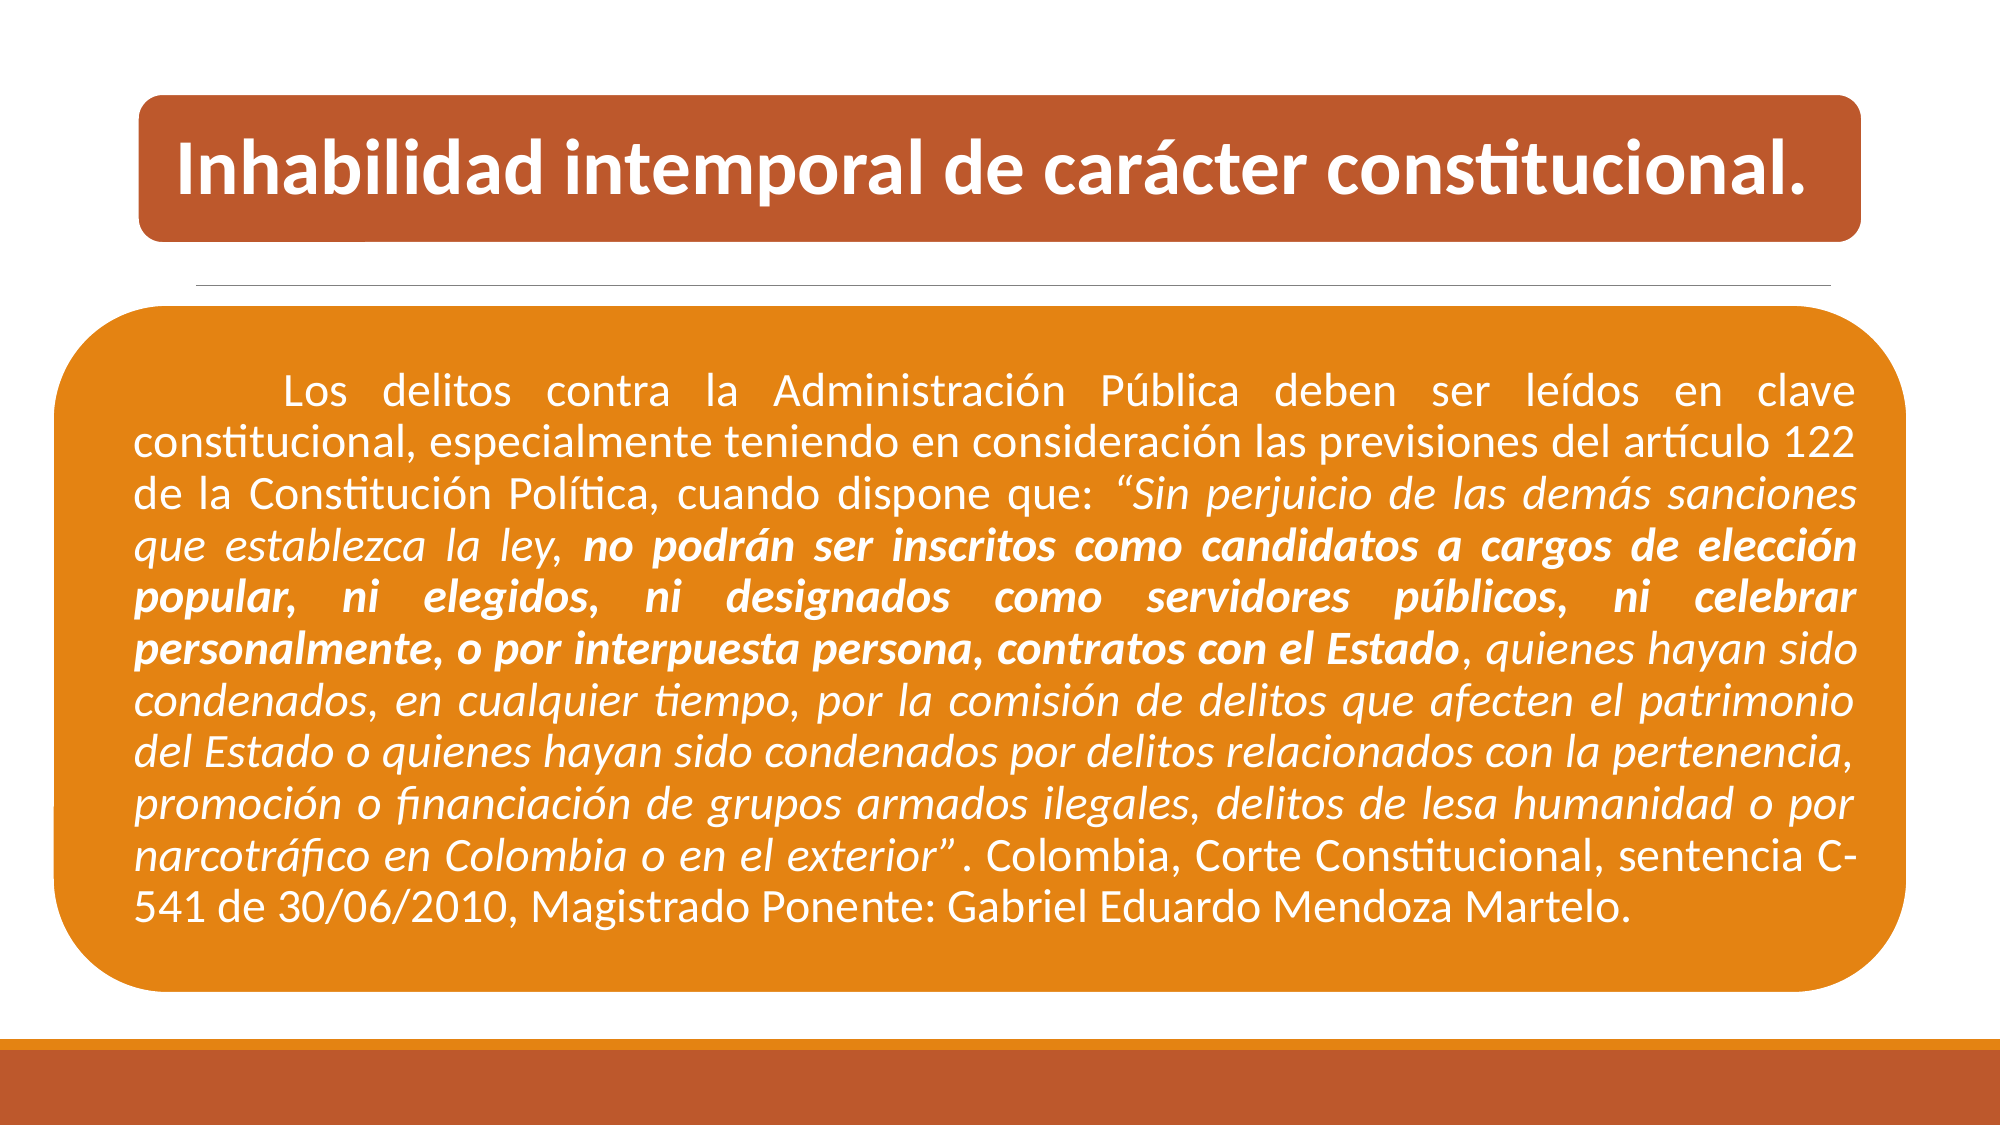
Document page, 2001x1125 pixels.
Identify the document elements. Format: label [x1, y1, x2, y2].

text_box [136, 59, 1863, 274]
list [51, 276, 1908, 1021]
